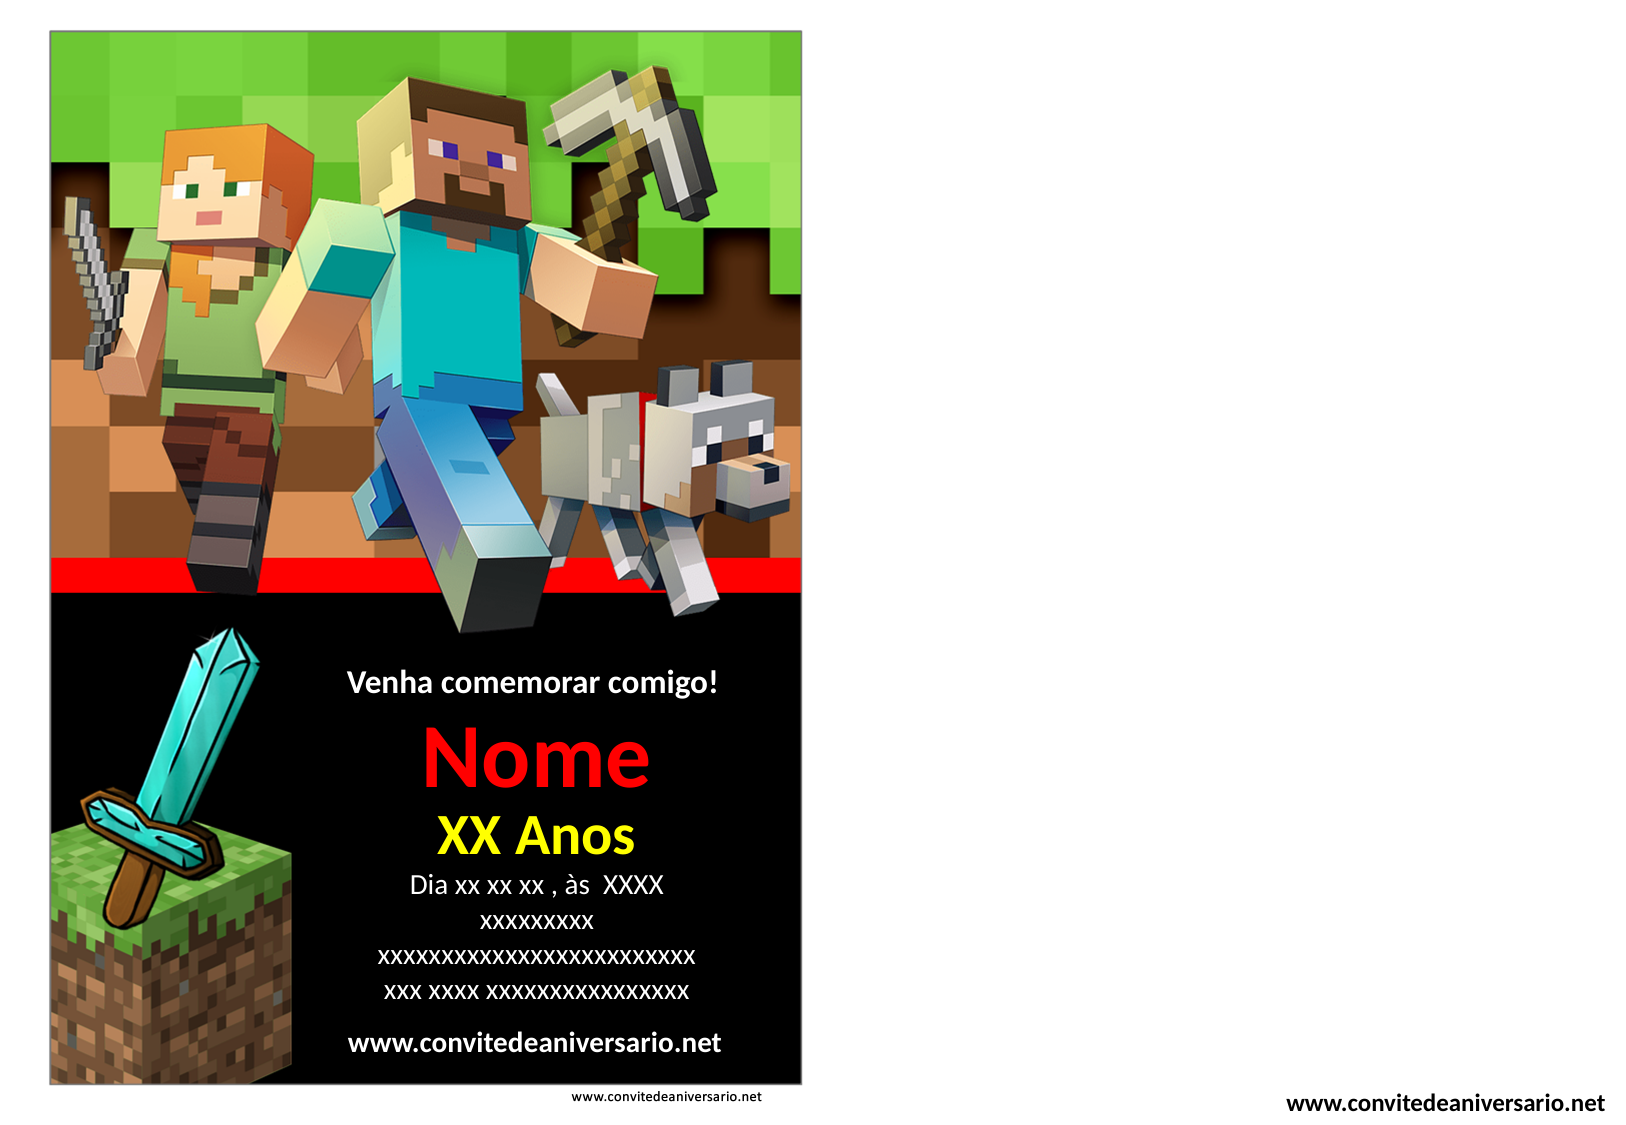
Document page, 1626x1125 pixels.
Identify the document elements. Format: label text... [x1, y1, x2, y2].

text_box www.convitedeaniversario.net [1271, 1079, 1622, 1125]
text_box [27, 15, 825, 1109]
